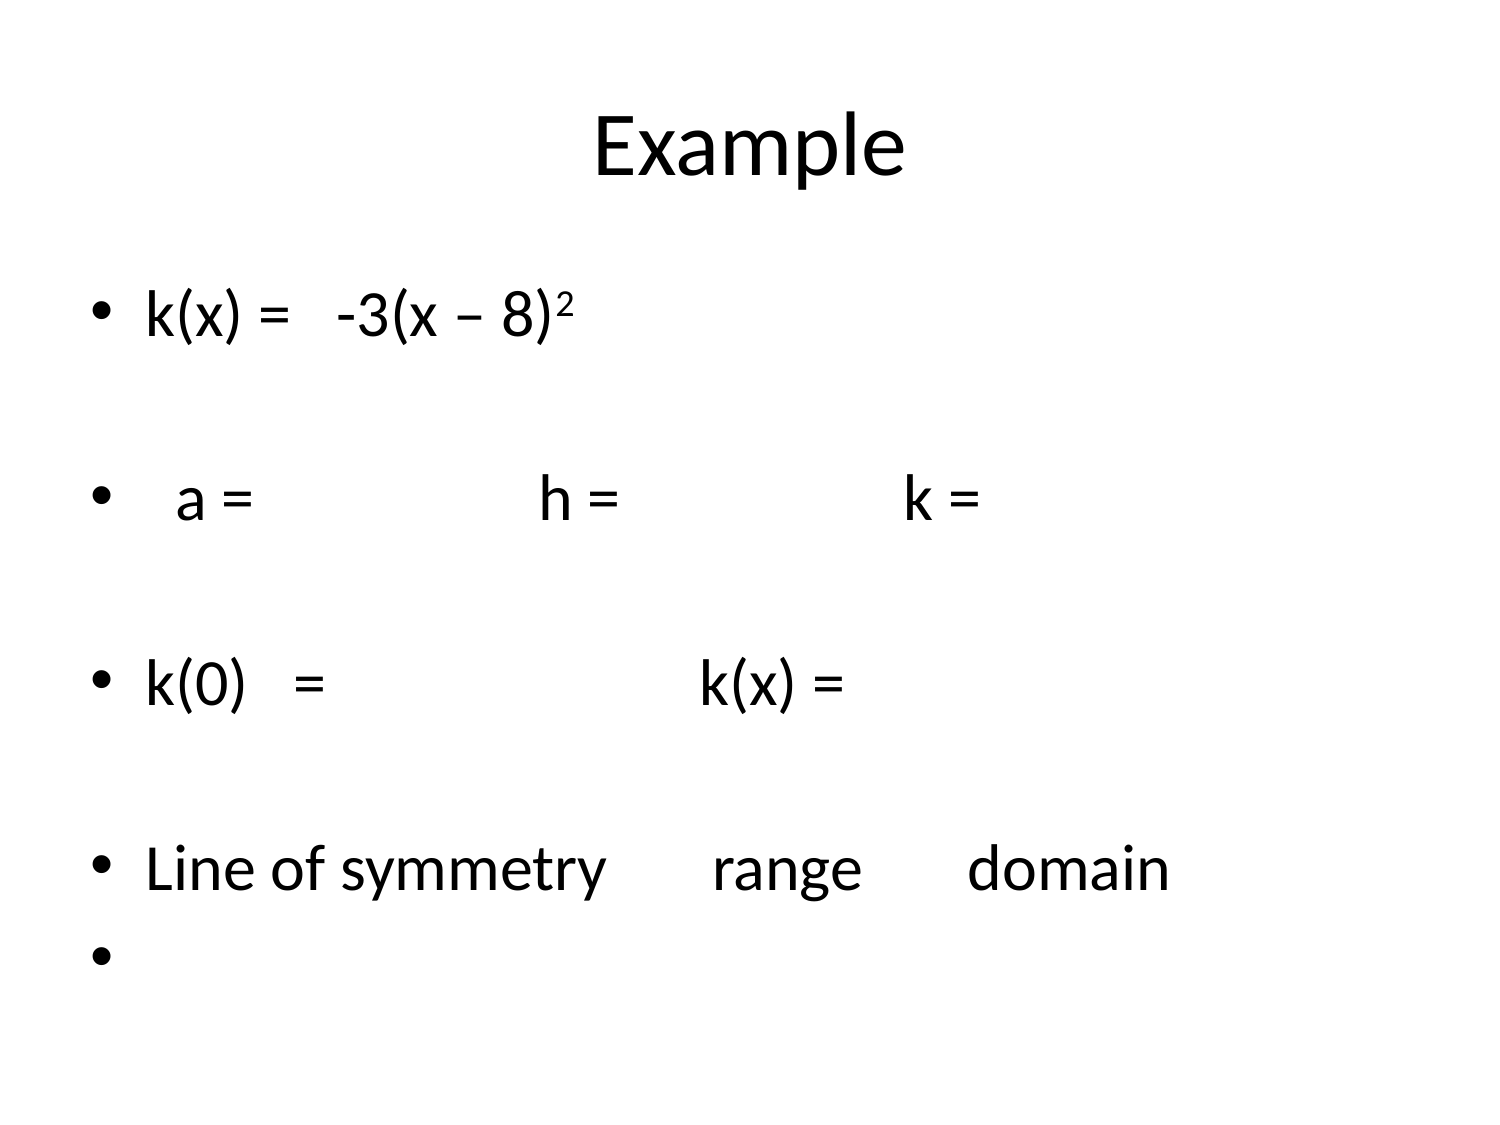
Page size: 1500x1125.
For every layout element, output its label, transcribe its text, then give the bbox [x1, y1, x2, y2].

title Example [75, 45, 1425, 233]
list k(x) = -3(x – 8)2 a = h = k = k(0) = k(x) = Line of symmetry range domain [75, 262, 1425, 1005]
